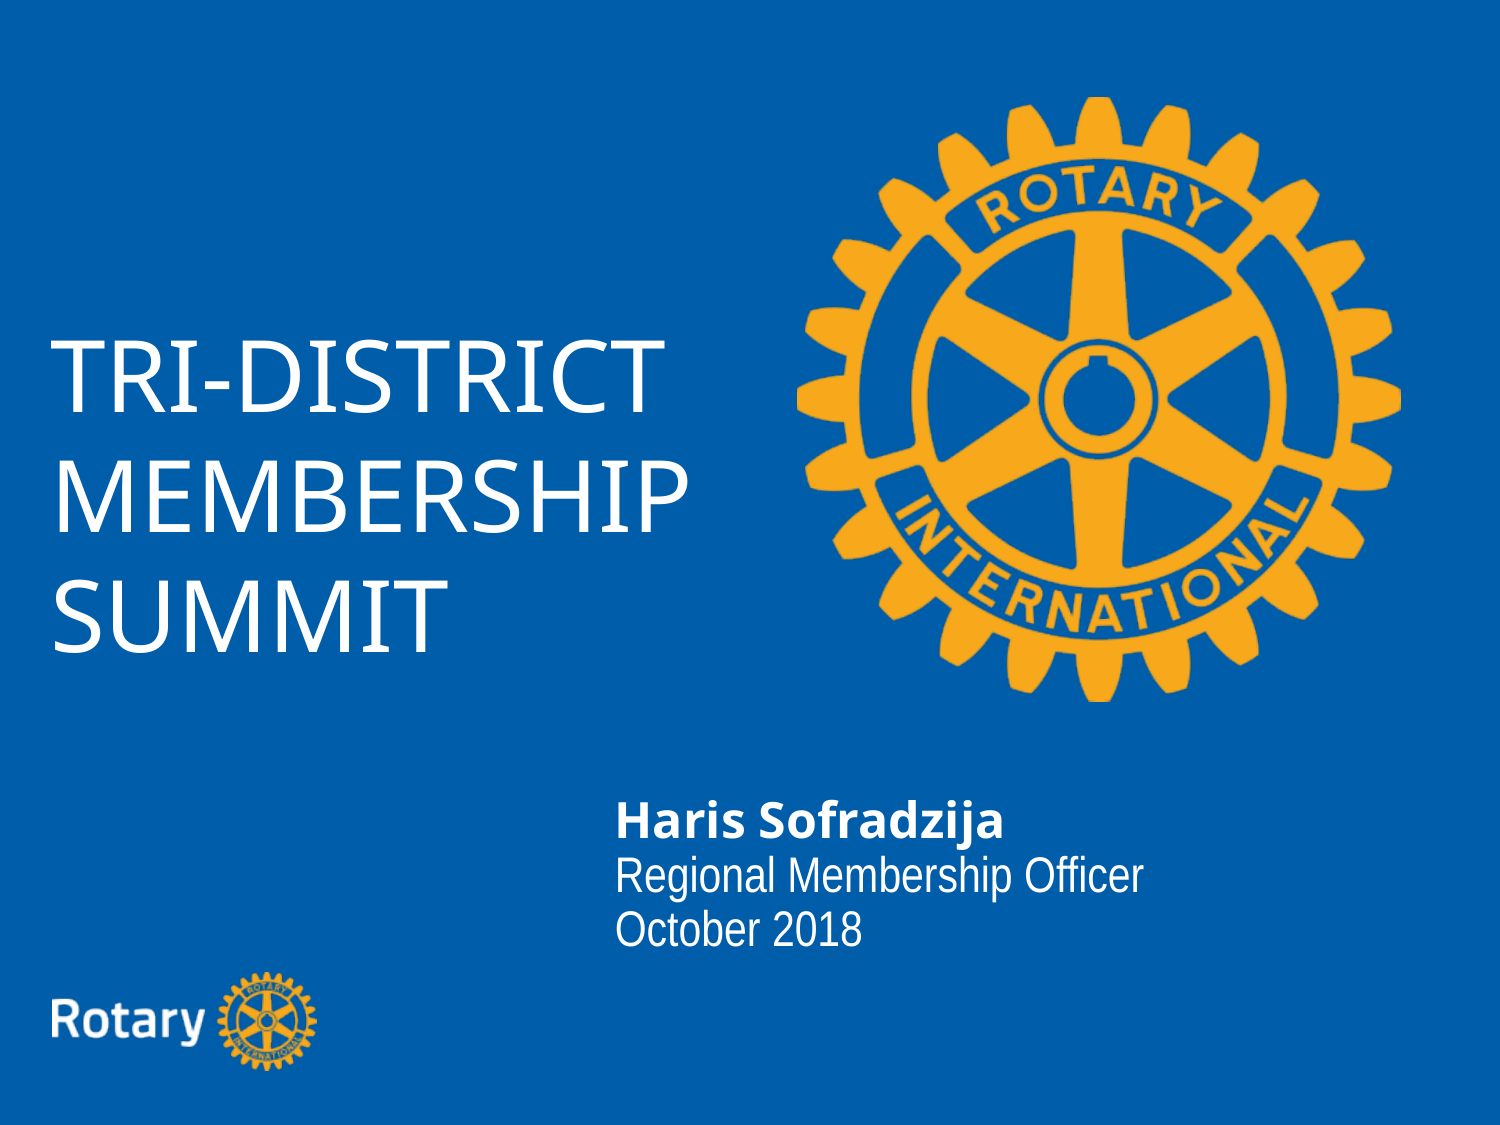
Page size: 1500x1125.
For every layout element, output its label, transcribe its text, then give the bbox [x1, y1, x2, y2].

text_box TRI-DISTRICT MEMBERSHIP SUMMIT [49, 312, 963, 700]
picture [52, 972, 317, 1071]
subtitle Haris Sofradzija Regional Membership Officer October 2018 [600, 787, 1475, 1013]
picture [797, 97, 1401, 702]
